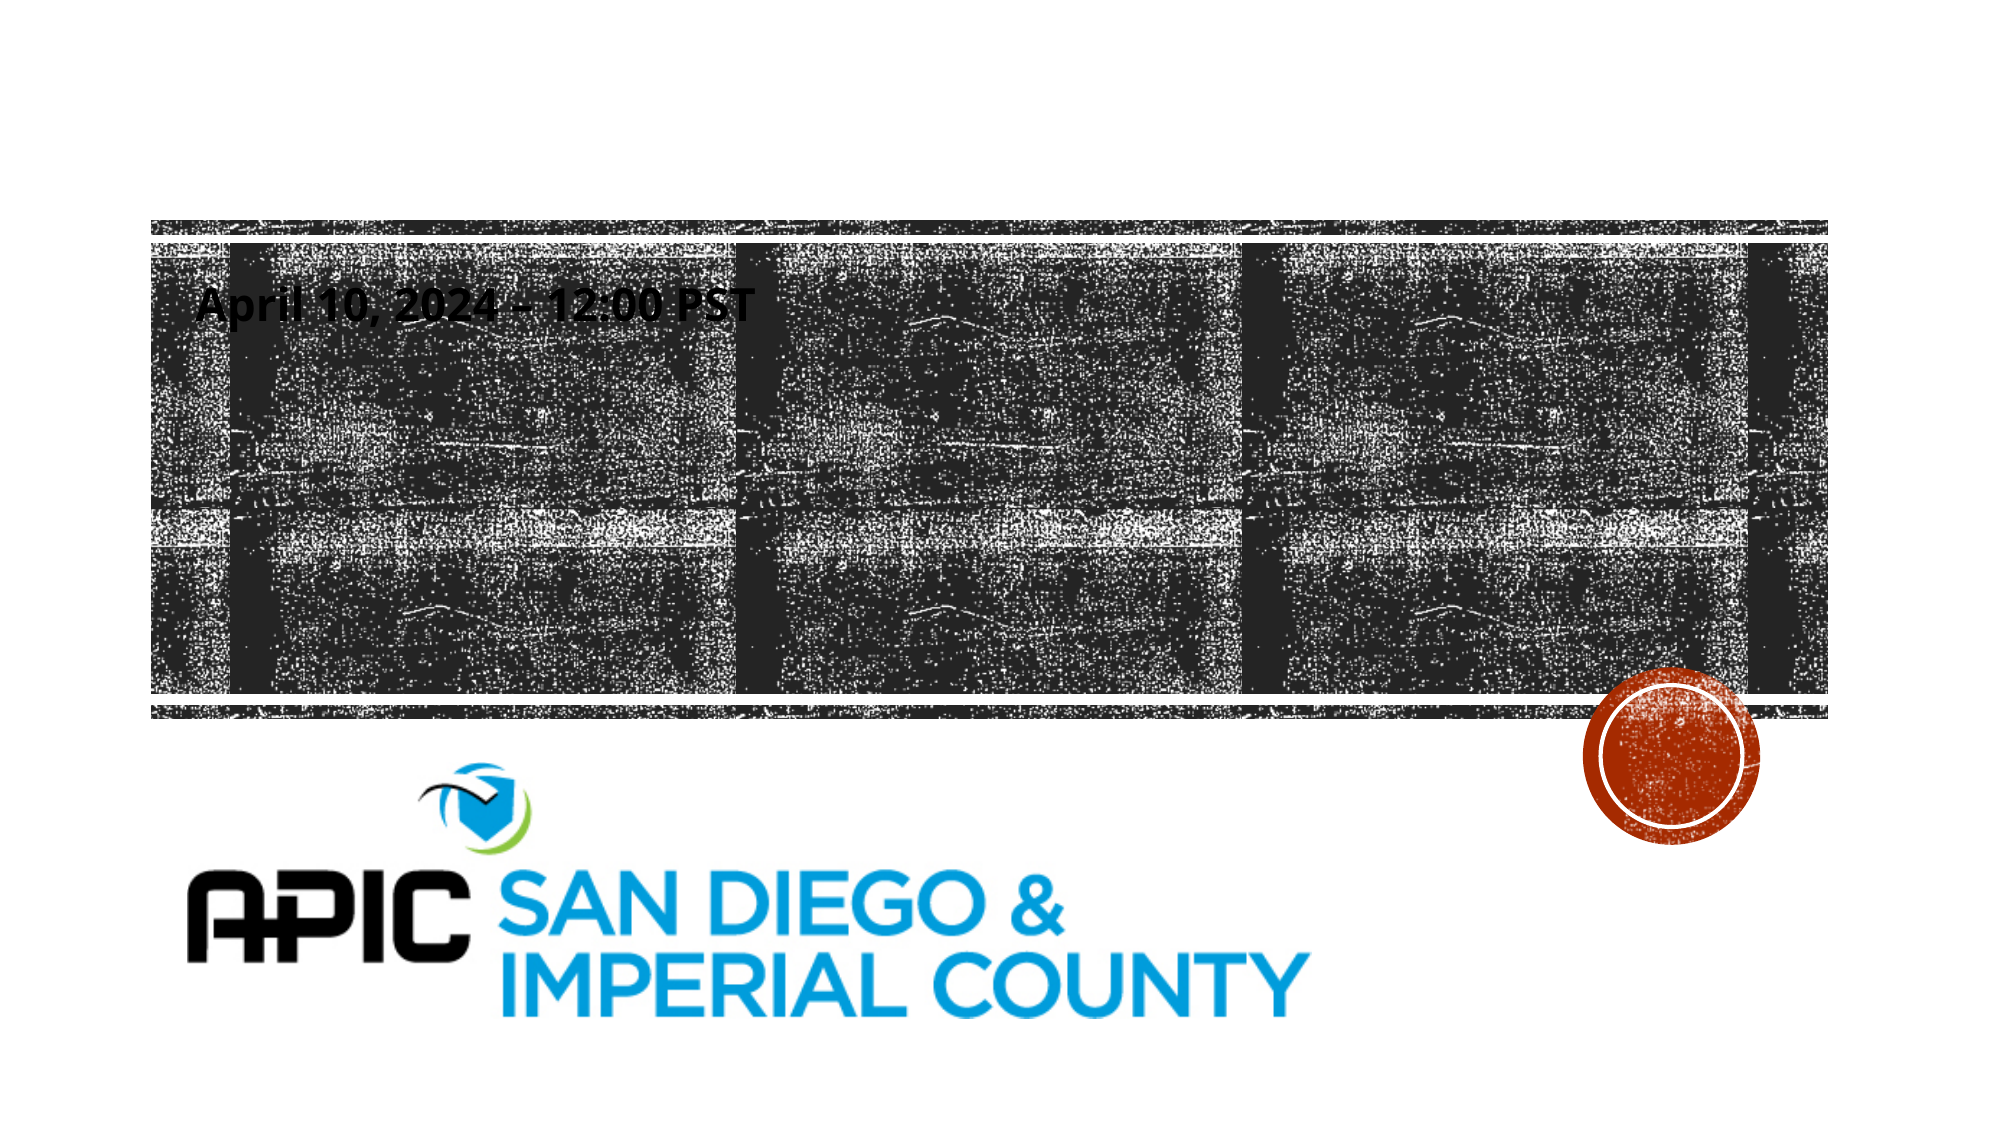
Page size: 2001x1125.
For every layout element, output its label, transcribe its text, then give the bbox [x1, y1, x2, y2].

picture [187, 762, 1312, 1019]
subtitle April 10, 2024 – 12:00 PST [180, 274, 1688, 450]
